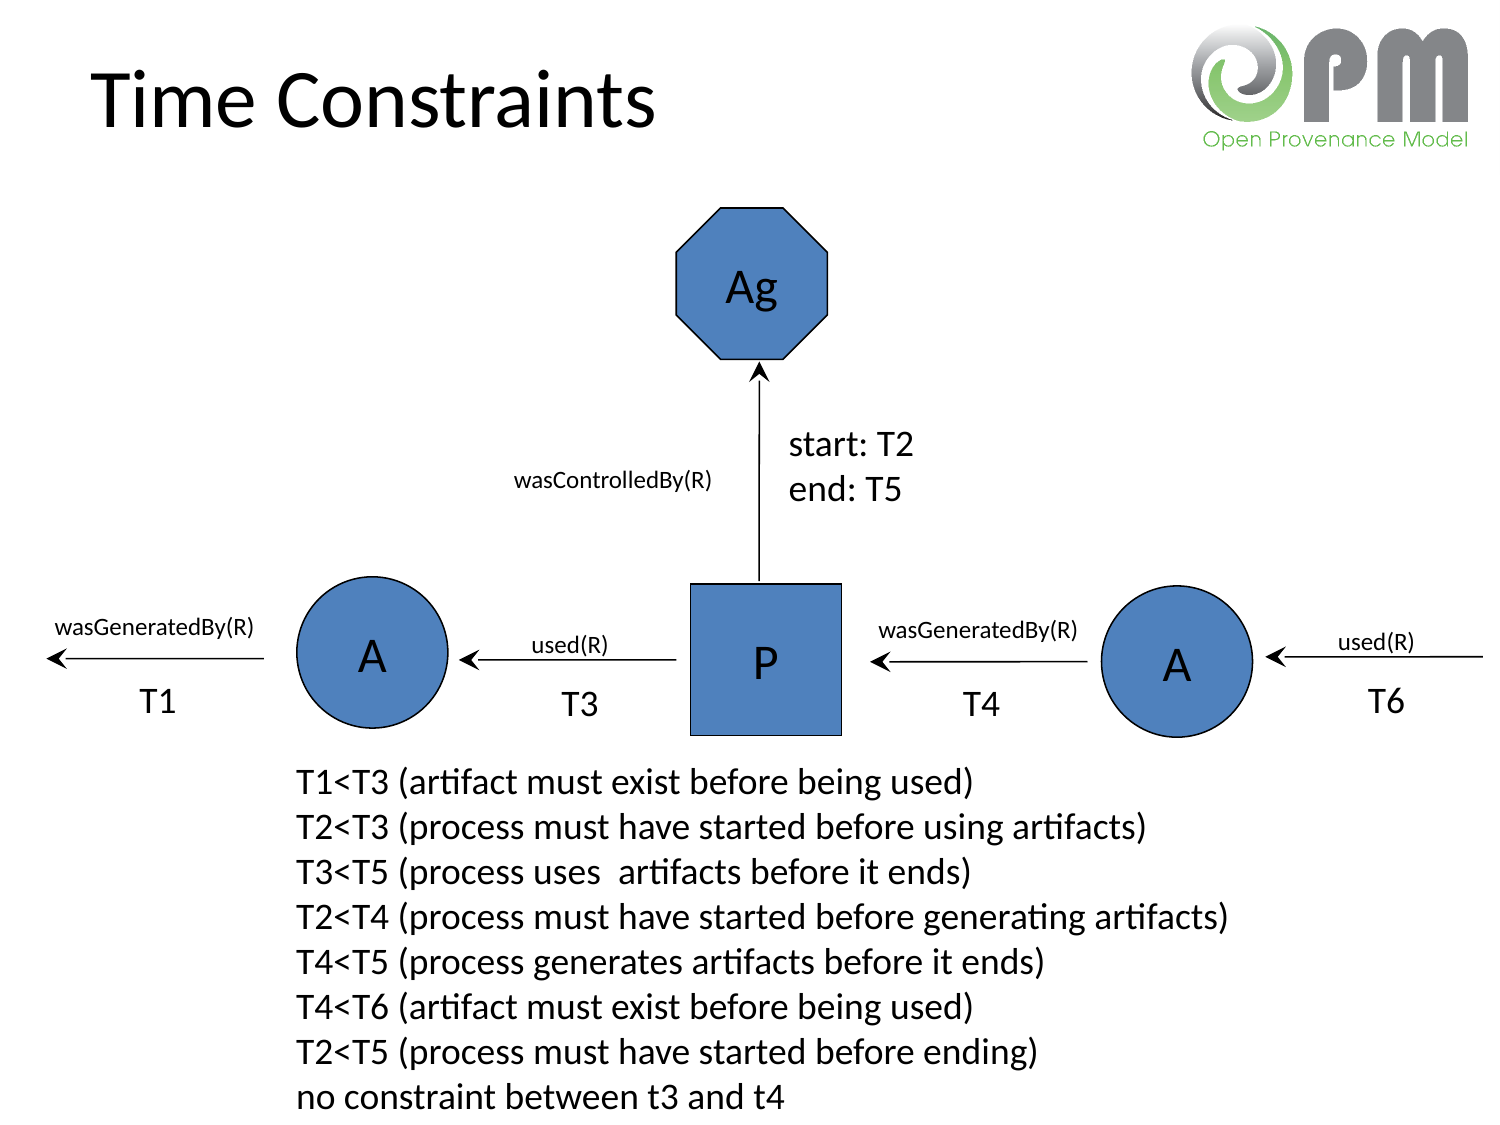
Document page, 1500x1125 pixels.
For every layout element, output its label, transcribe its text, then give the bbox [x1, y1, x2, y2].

text_box used(R) [1323, 657, 1431, 663]
text_box A [296, 576, 448, 729]
text_box [1265, 646, 1286, 668]
text_box P [690, 584, 842, 736]
text_box [870, 652, 891, 673]
text_box wasControlledBy(R) [498, 455, 728, 501]
text_box used(R) [1323, 618, 1431, 656]
text_box used(R) [516, 621, 624, 659]
text_box T6 [1353, 668, 1421, 729]
text_box [748, 361, 770, 383]
text_box start: T2 end: T5 [773, 411, 930, 517]
text_box T1 [124, 668, 192, 729]
picture [1188, 0, 1500, 175]
title Time Constraints [75, 0, 1188, 188]
text_box wasGeneratedBy(R) [39, 603, 270, 649]
text_box A [1101, 585, 1253, 738]
text_box used(R) [516, 661, 624, 667]
text_box T3 [546, 671, 614, 732]
text_box Ag [676, 207, 828, 360]
text_box T1<T3 (artifact must exist before being used) T2<T3 (process must have started before using artifacts) T3<T5 (process uses artifacts before it ends) T2<T4 (process must have started before generating artifacts) T4<T5 (process generates artifacts before it ends) T4<T6 (artifact must exist before being used) T2<T5 (process must have started before ending) no constraint between t3 and t4 [281, 749, 1246, 1125]
text_box T4 [948, 671, 1016, 732]
text_box [46, 649, 67, 669]
text_box wasGeneratedBy(R) [863, 606, 1094, 652]
text_box [458, 649, 480, 671]
